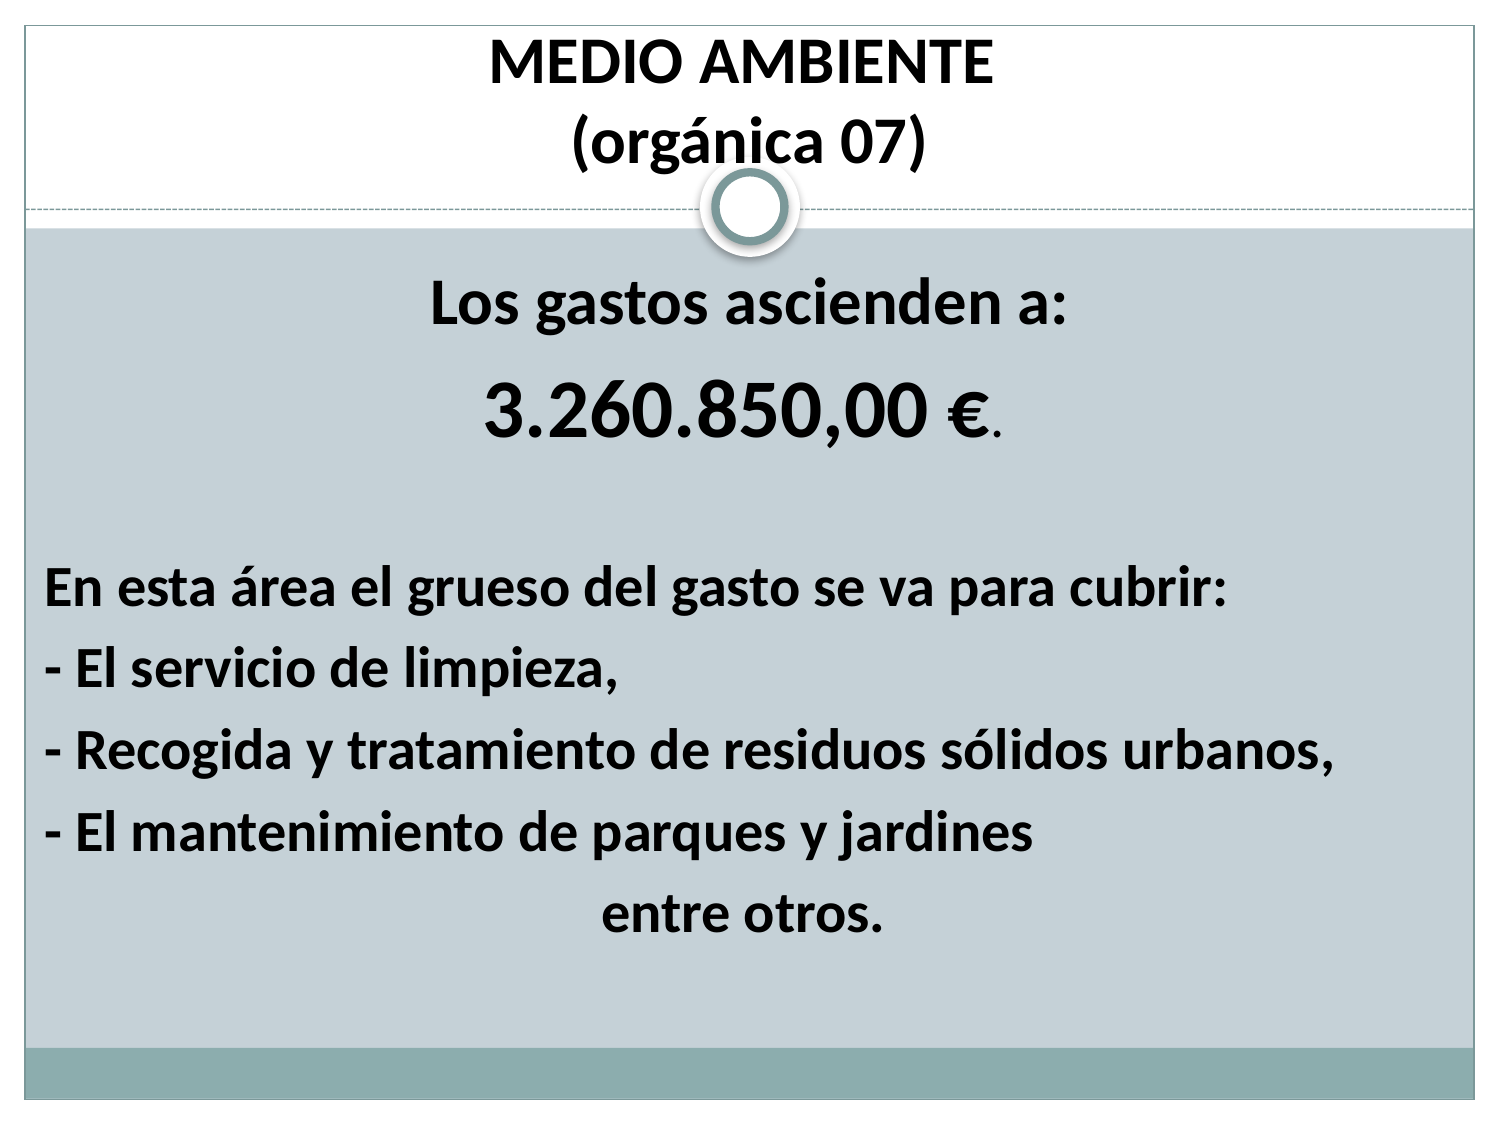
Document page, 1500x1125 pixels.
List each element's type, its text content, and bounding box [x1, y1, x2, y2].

list Los gastos ascienden a: 3.260.850,00 €. En esta área el grueso del gasto se va para cubrir: - El servicio de limpieza, - Recogida y tratamiento de residuos sólidos urbanos, - El mantenimiento de parques y jardines entre otros. [29, 250, 1471, 1001]
title MEDIO AMBIENTE (orgánica 07) [49, 37, 1450, 185]
